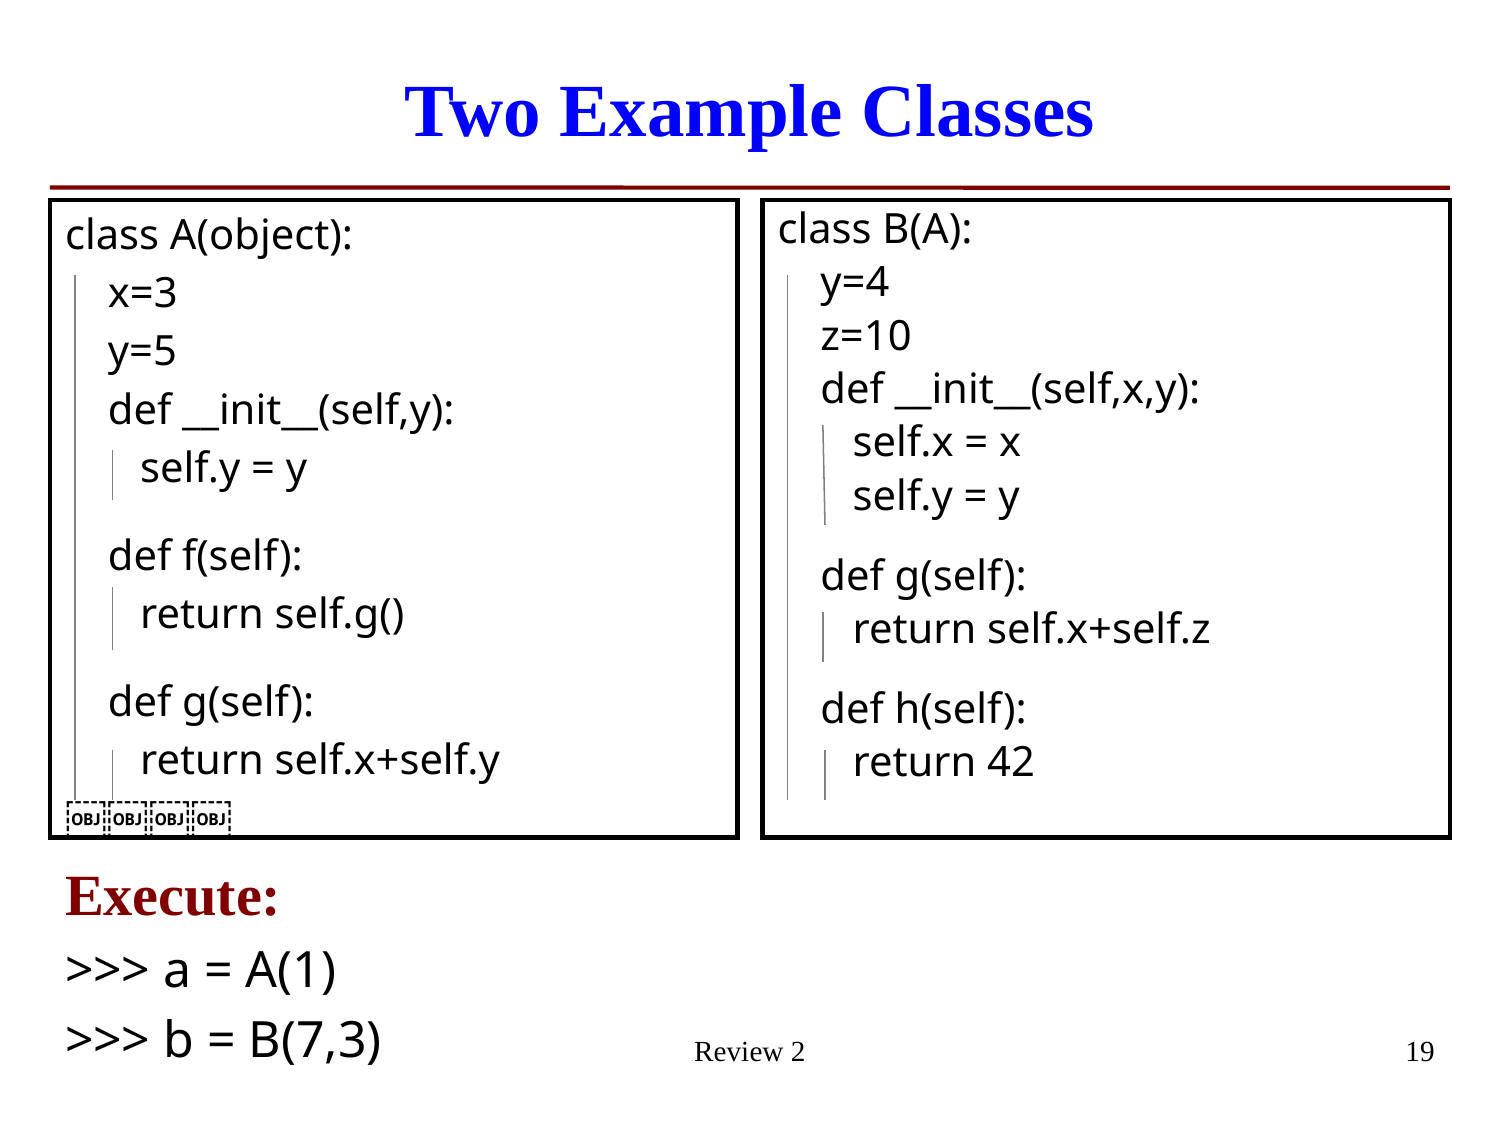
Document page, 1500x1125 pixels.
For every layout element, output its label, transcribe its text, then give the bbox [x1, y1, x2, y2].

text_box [822, 424, 826, 526]
slide_number 19 [1224, 1024, 1451, 1101]
footer Review 2 [299, 1024, 1201, 1101]
text_box Execute: >>> a = A(1) >>> b = B(7,3) [49, 849, 738, 1100]
list class B(A): y=4 z=10 def __init__(self,x,y): self.x = x self.y = y def g(self): return self.x+self.z def h(self): return 42 [760, 198, 1452, 840]
list class A(object): x=3 y=5 def __init__(self,y): self.y = y def f(self): return self.g() def g(self): return self.x+self.y ￼￼￼￼ [48, 198, 740, 840]
title Two Example Classes [49, 49, 1451, 163]
